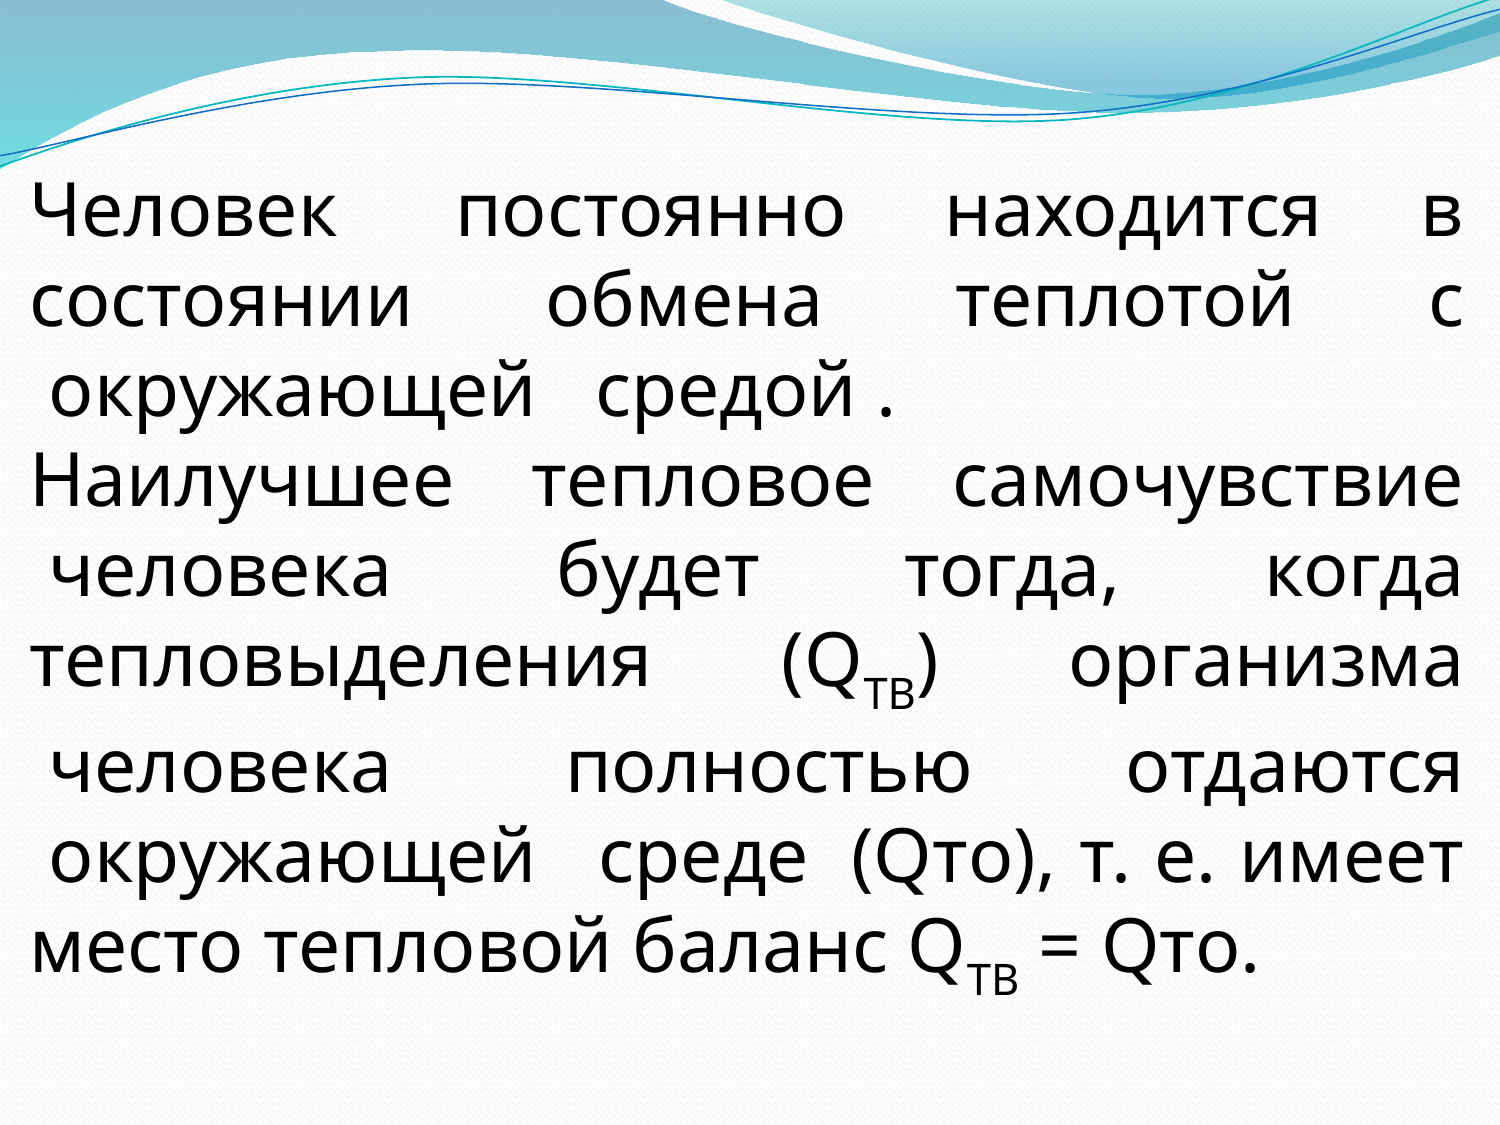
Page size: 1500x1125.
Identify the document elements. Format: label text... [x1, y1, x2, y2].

text_box Человек постоянно находится в состоянии обмена теплотой с окружающей средой . Наилучшее тепловое самочувствие человека будет тогда, когда тепловыделения (QTB) организма человека полностью отдаются окружающей среде (Qтo), т. е. имеет место тепловой баланс QTB = Qтo. [29, 161, 1471, 1012]
